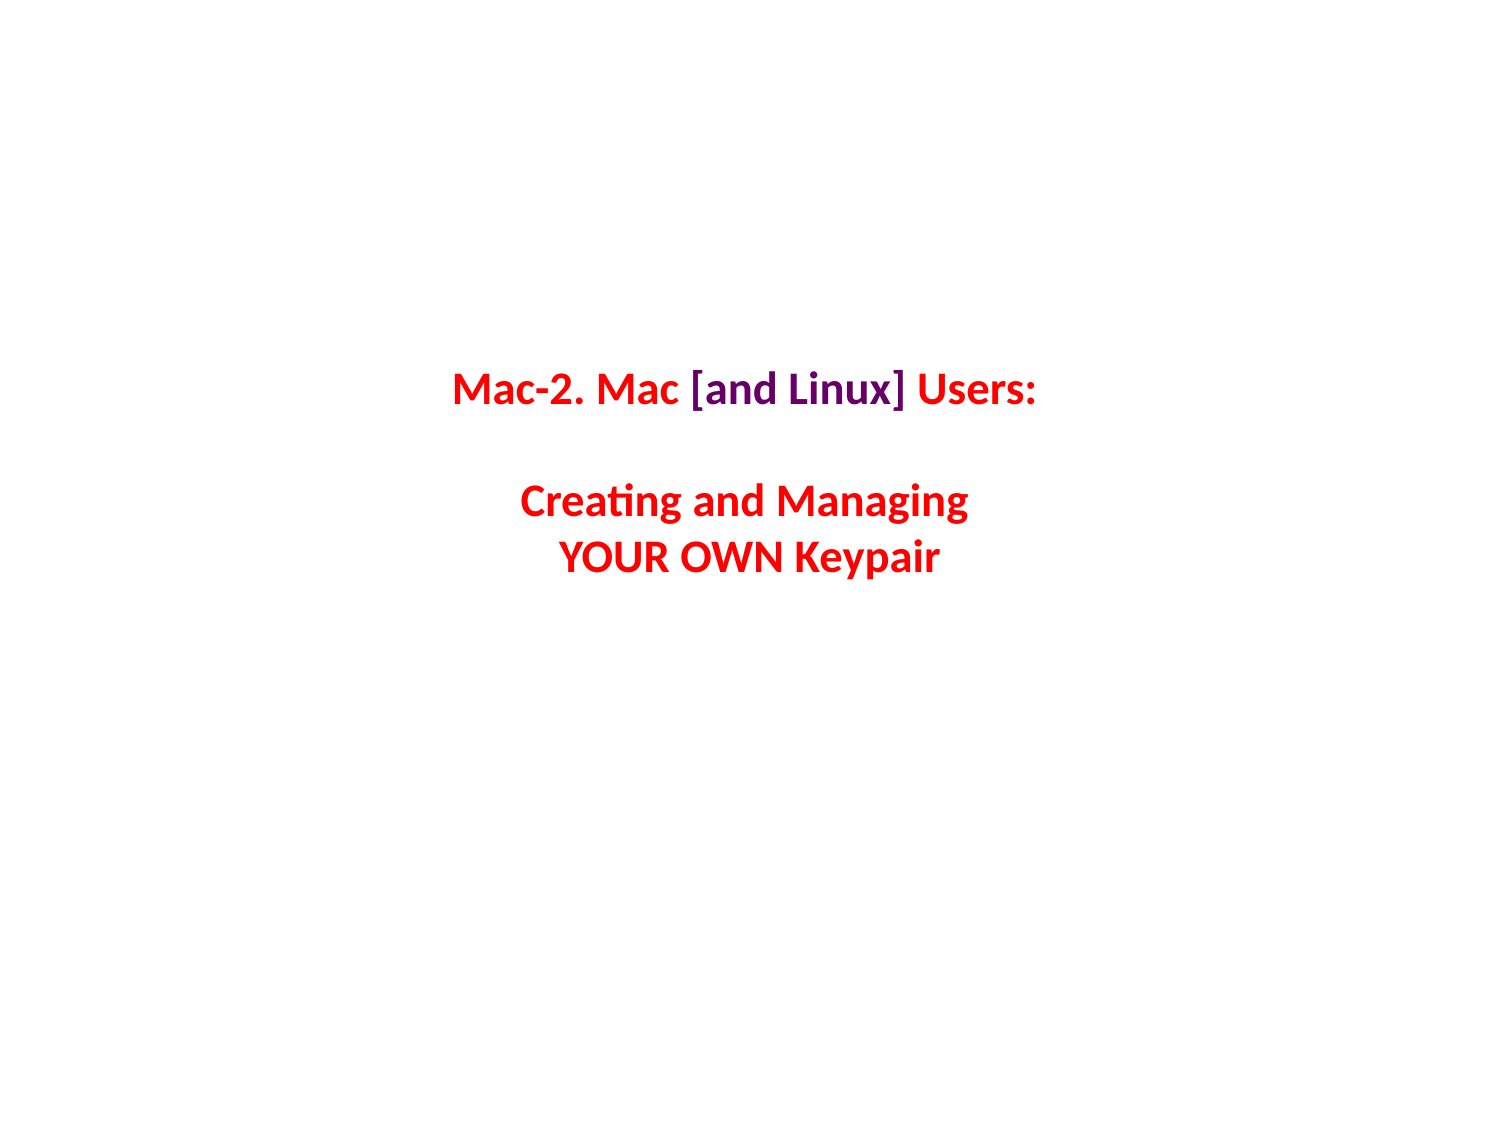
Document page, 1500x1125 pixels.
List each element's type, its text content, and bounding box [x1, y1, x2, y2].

title Mac-2. Mac [and Linux] Users: Creating and Managing YOUR OWN Keypair [112, 349, 1388, 591]
